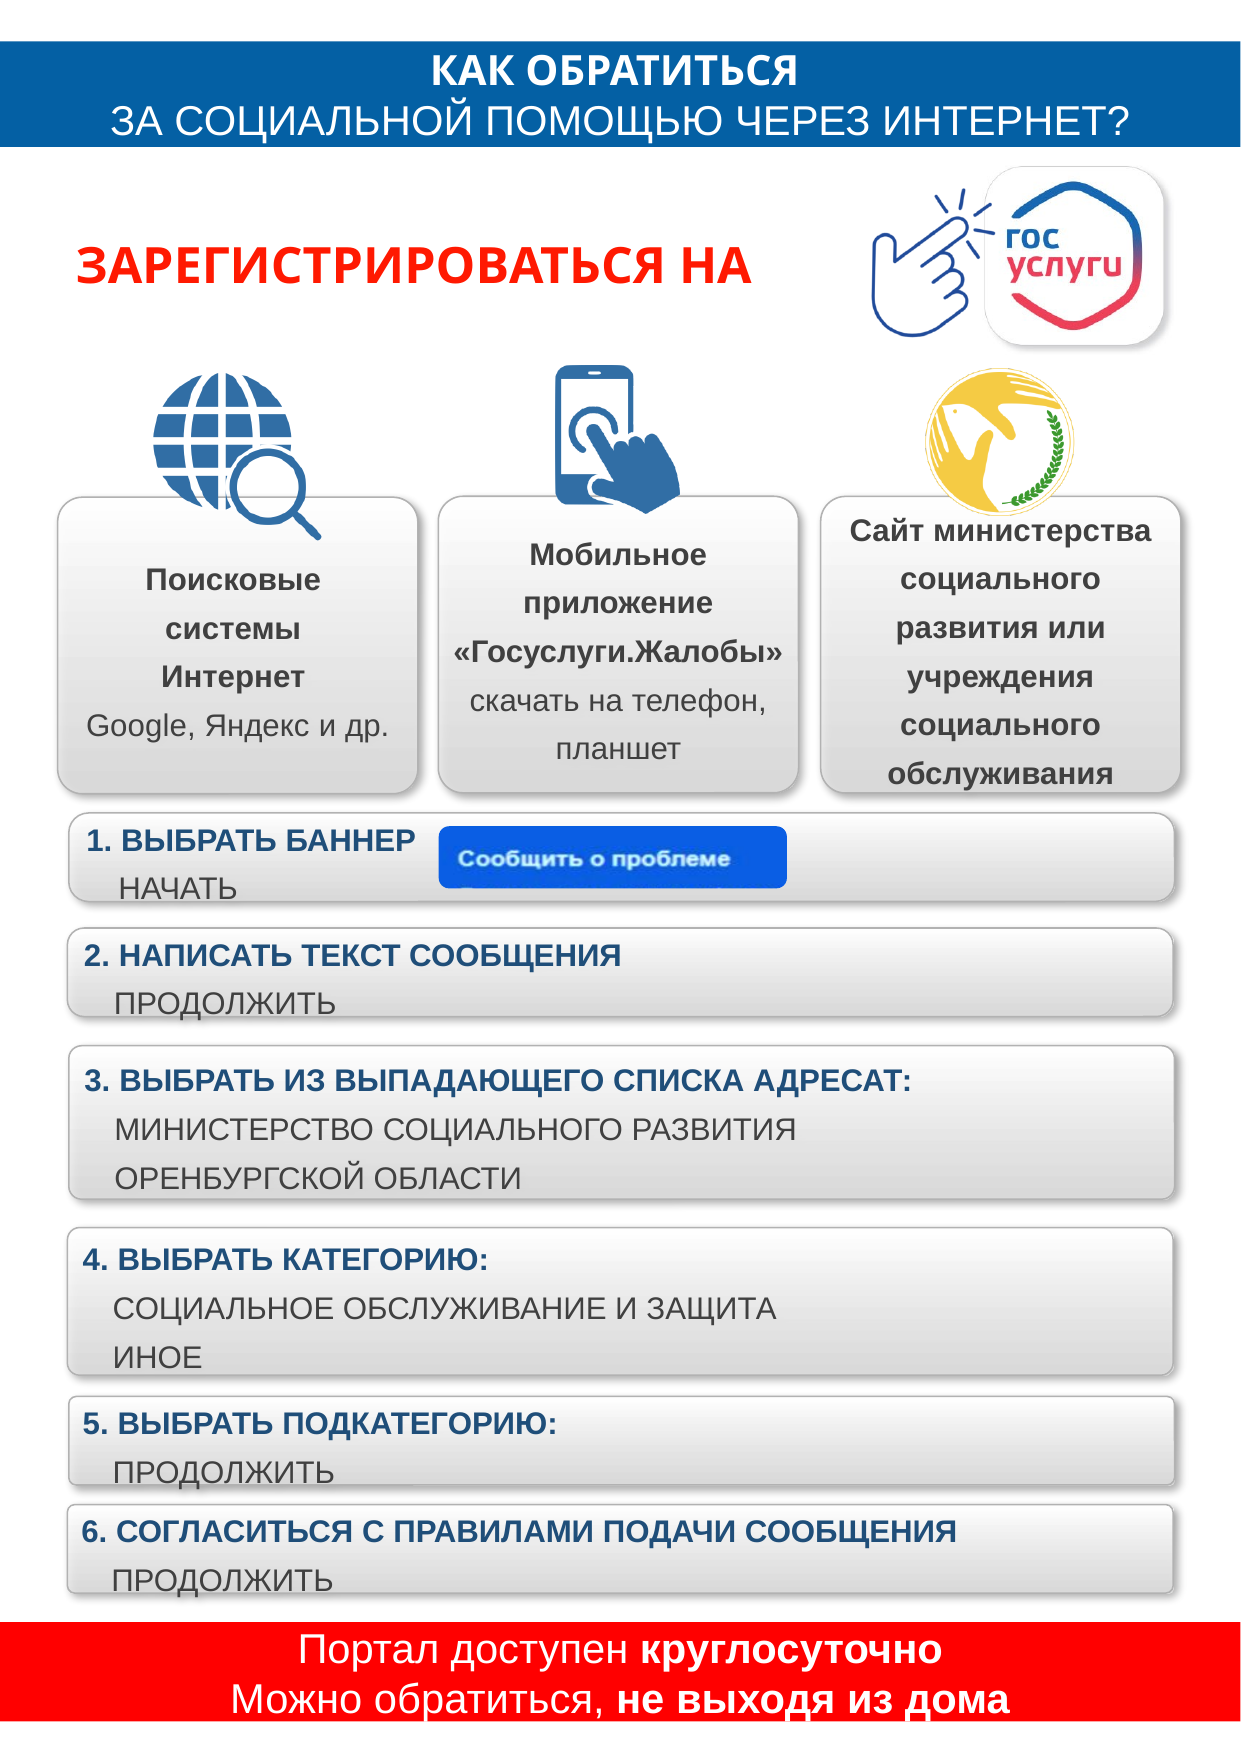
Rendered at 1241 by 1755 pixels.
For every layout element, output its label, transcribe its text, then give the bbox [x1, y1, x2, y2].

picture [555, 365, 680, 514]
text_box 6. СОГЛАСИТЬСЯ С ПРАВИЛАМИ ПОДАЧИ СООБЩЕНИЯ ПРОДОЛЖИТЬ [67, 1504, 1174, 1594]
text_box Поисковые системы Интернет Google, Яндекс и др. [57, 497, 418, 794]
text_box 4. ВЫБРАТЬ КАТЕГОРИЮ: СОЦИАЛЬНОЕ ОБСЛУЖИВАНИЕ И ЗАЩИТА ИНОЕ [67, 1227, 1174, 1376]
text_box ЗАРЕГИСТРИРОВАТЬСЯ НА [60, 225, 767, 340]
text_box КАК ОБРАТИТЬСЯ ЗА СОЦИАЛЬНОЙ ПОМОЩЬЮ ЧЕРЕЗ ИНТЕРНЕТ? [0, 40, 1241, 148]
text_box 3. ВЫБРАТЬ ИЗ ВЫПАДАЮЩЕГО СПИСКА АДРЕСАТ: МИНИСТЕРСТВО СОЦИАЛЬНОГО РАЗВИТИЯ ОРЕНБУРГСКОЙ ОБЛАСТИ [68, 1045, 1175, 1200]
picture [849, 147, 1189, 522]
text_box Сайт министерства социального развития или учреждения социального обслуживания [820, 496, 1181, 793]
picture [145, 364, 329, 548]
text_box 5. ВЫБРАТЬ ПОДКАТЕГОРИЮ: ПРОДОЛЖИТЬ [68, 1396, 1175, 1486]
text_box 2. НАПИСАТЬ ТЕКСТ СООБЩЕНИЯ ПРОДОЛЖИТЬ [67, 927, 1174, 1017]
text_box Мобильное приложение «Госуслуги.Жалобы» скачать на телефон, планшет [438, 496, 799, 793]
picture [438, 826, 787, 889]
text_box 1. ВЫБРАТЬ БАННЕР НАЧАТЬ [68, 812, 1175, 902]
text_box Портал доступен круглосуточно Можно обратиться, не выходя из дома [0, 1621, 1241, 1722]
